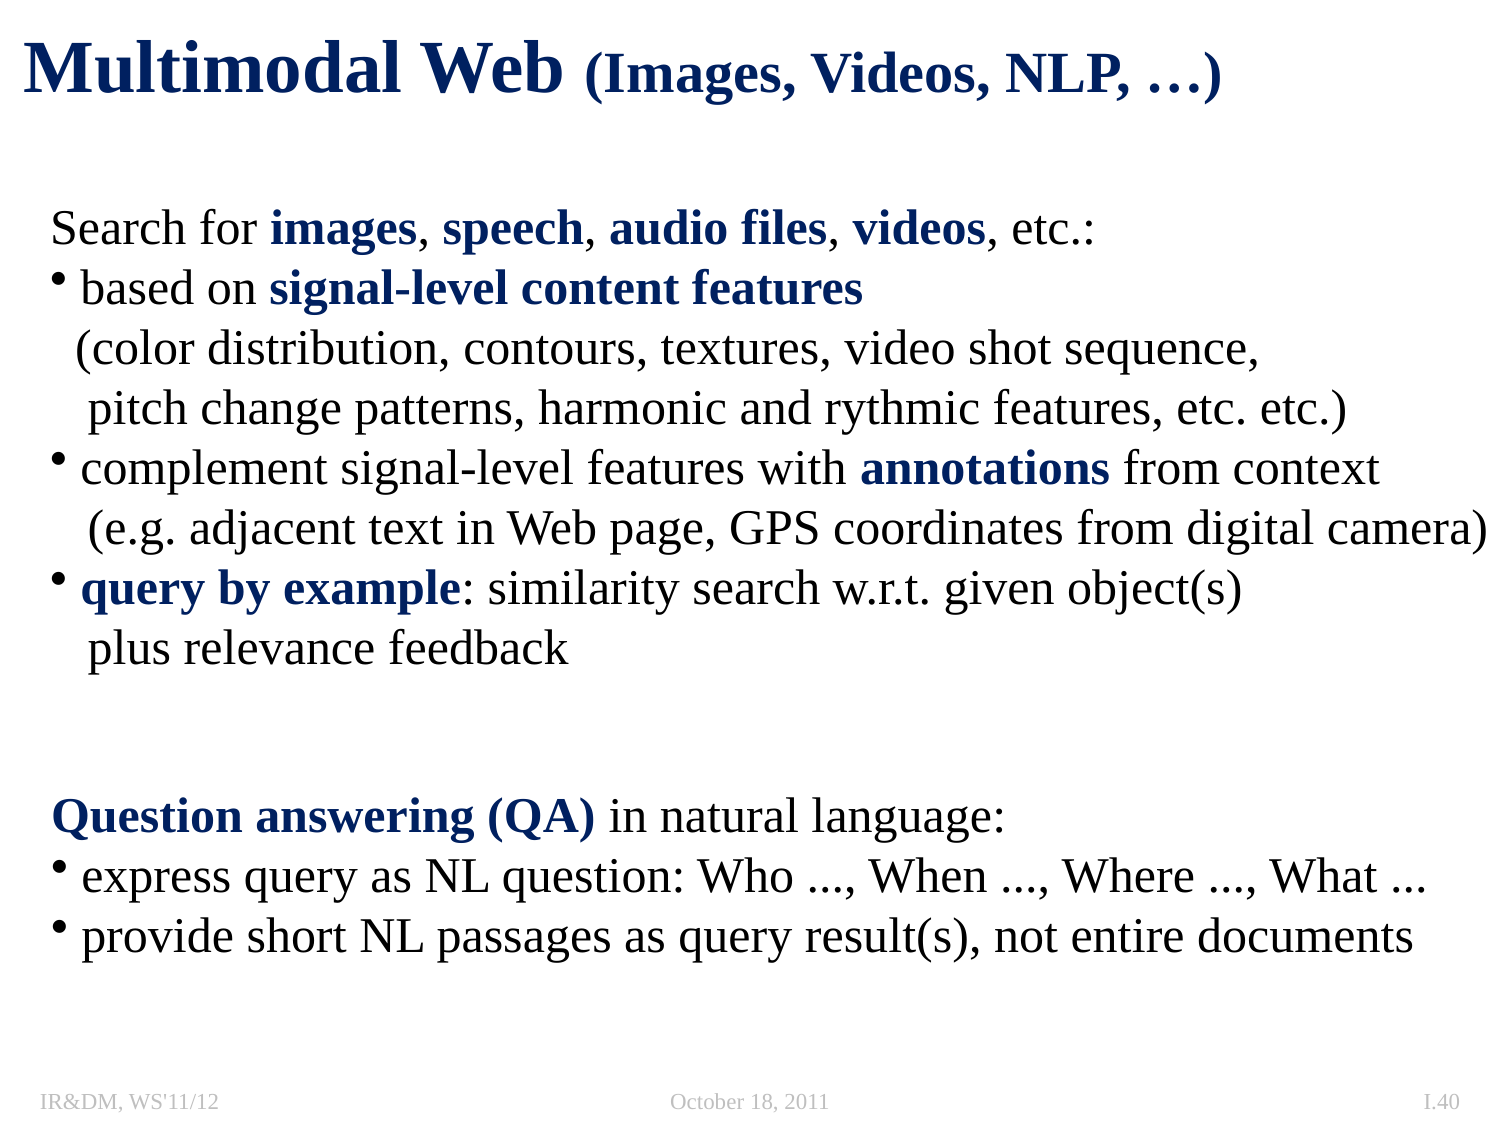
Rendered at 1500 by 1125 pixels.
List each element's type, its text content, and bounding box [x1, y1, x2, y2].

text_box Question answering (QA) in natural language: express query as NL question: Who ..., When ..., Where ..., What ... provide short NL passages as query result(s), not entire documents [36, 774, 1444, 970]
title Multimodal Web (Images, Videos, NLP, …) [8, 12, 1500, 113]
slide_number I.40 [1149, 1074, 1475, 1125]
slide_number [575, 1074, 925, 1125]
text_box Search for images, speech, audio files, videos, etc.: based on signal-level content features (color distribution, contours, textures, video shot sequence, pitch change patterns, harmonic and rythmic features, etc. etc.) complement signal-level features with annotations from context (e.g. adjacent text in Web page, GPS coordinates from digital camera) query by example: similarity search w.r.t. given object(s) plus relevance feedback [35, 187, 1500, 683]
footer IR&DM, WS'11/12 [24, 1074, 475, 1125]
